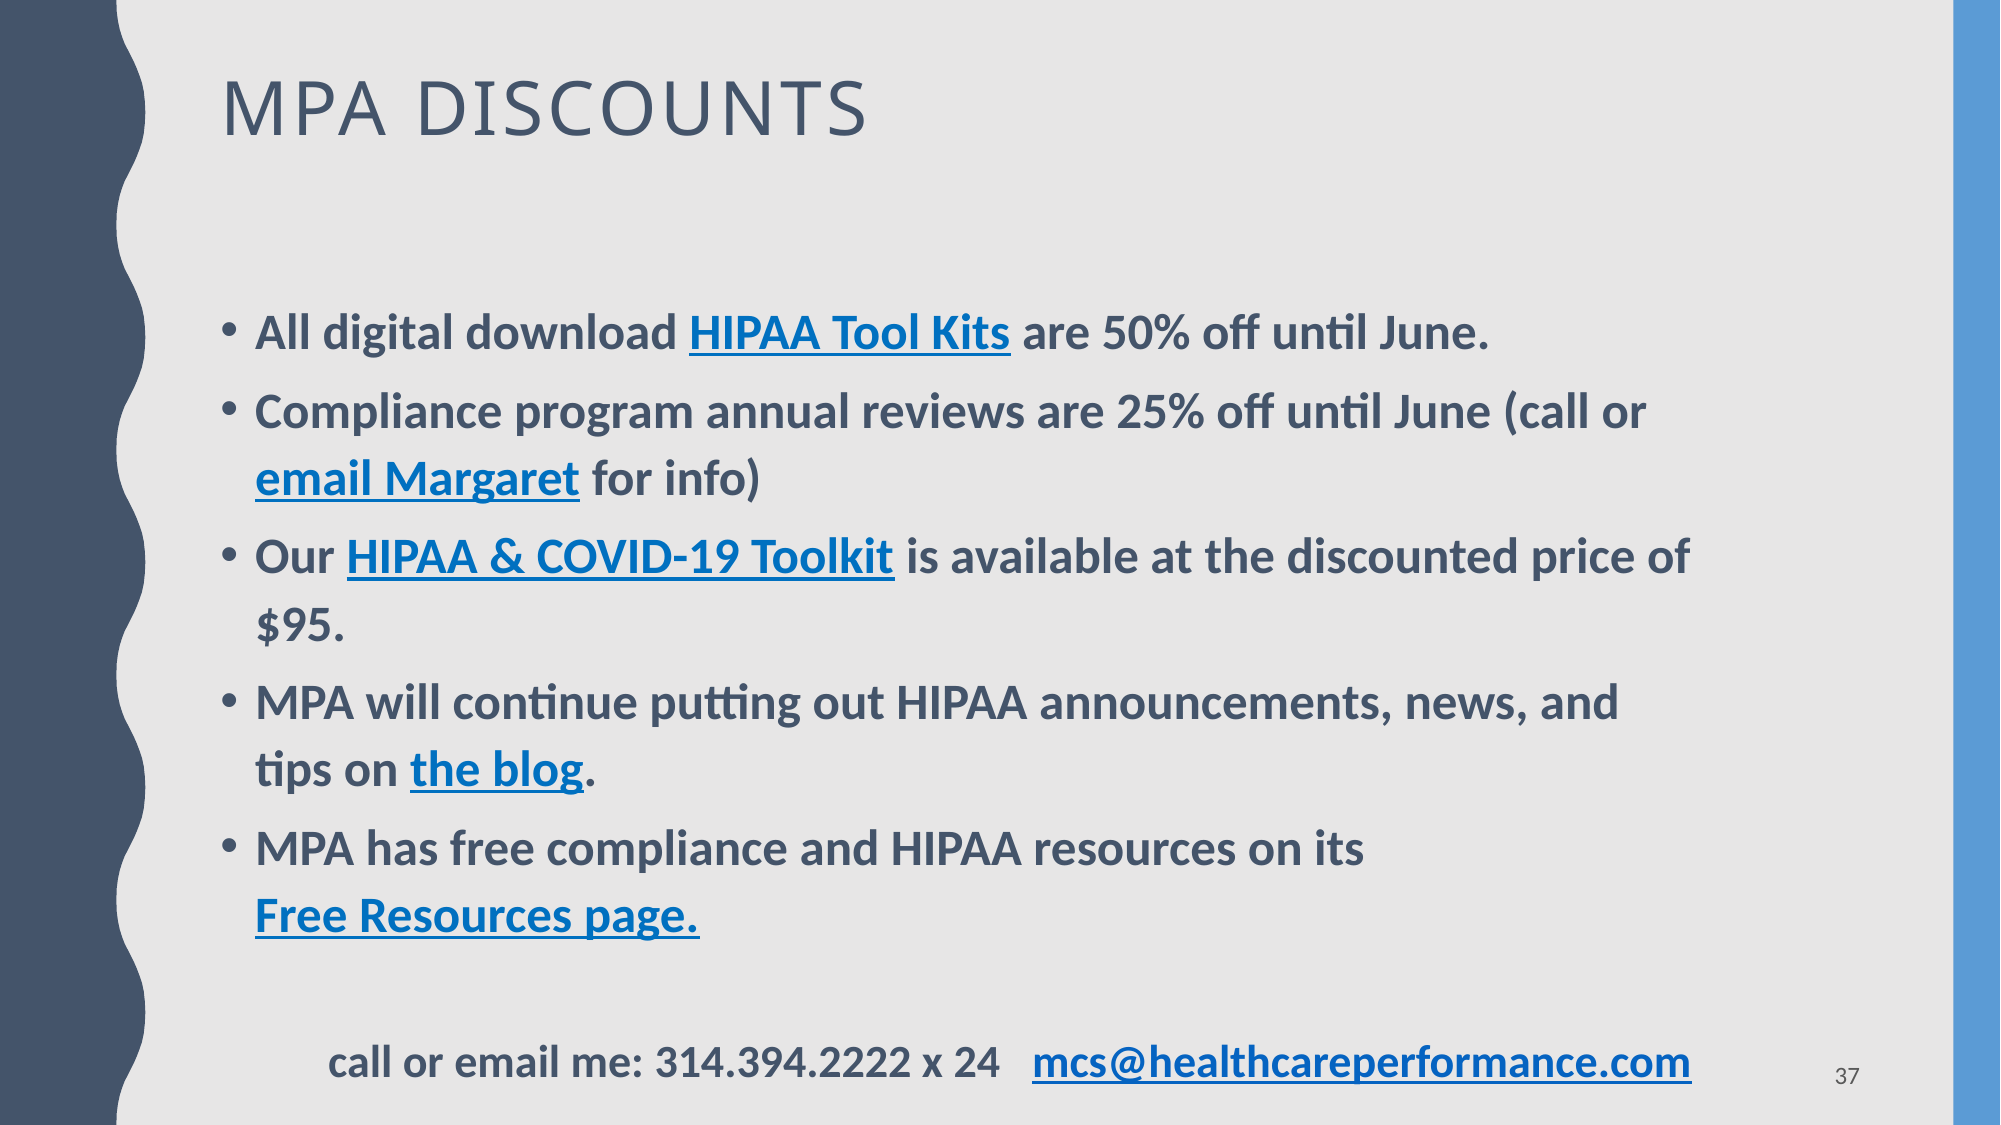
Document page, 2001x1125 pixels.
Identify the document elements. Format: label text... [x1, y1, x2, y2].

list All digital download HIPAA Tool Kits are 50% off until June. Compliance program annual reviews are 25% off until June (call or email Margaret for info) Our HIPAA & COVID-19 Toolkit is available at the discounted price of $95. MPA will continue putting out HIPAA announcements, news, and tips on the blog. MPA has free compliance and HIPAA resources on its Free Resources page. call or email me: 314.394.2222 x 24 mcs@healthcareperformance.com [205, 233, 1718, 1103]
title MPA discounts [205, 62, 1875, 308]
slide_number 37 [1412, 1045, 1875, 1103]
